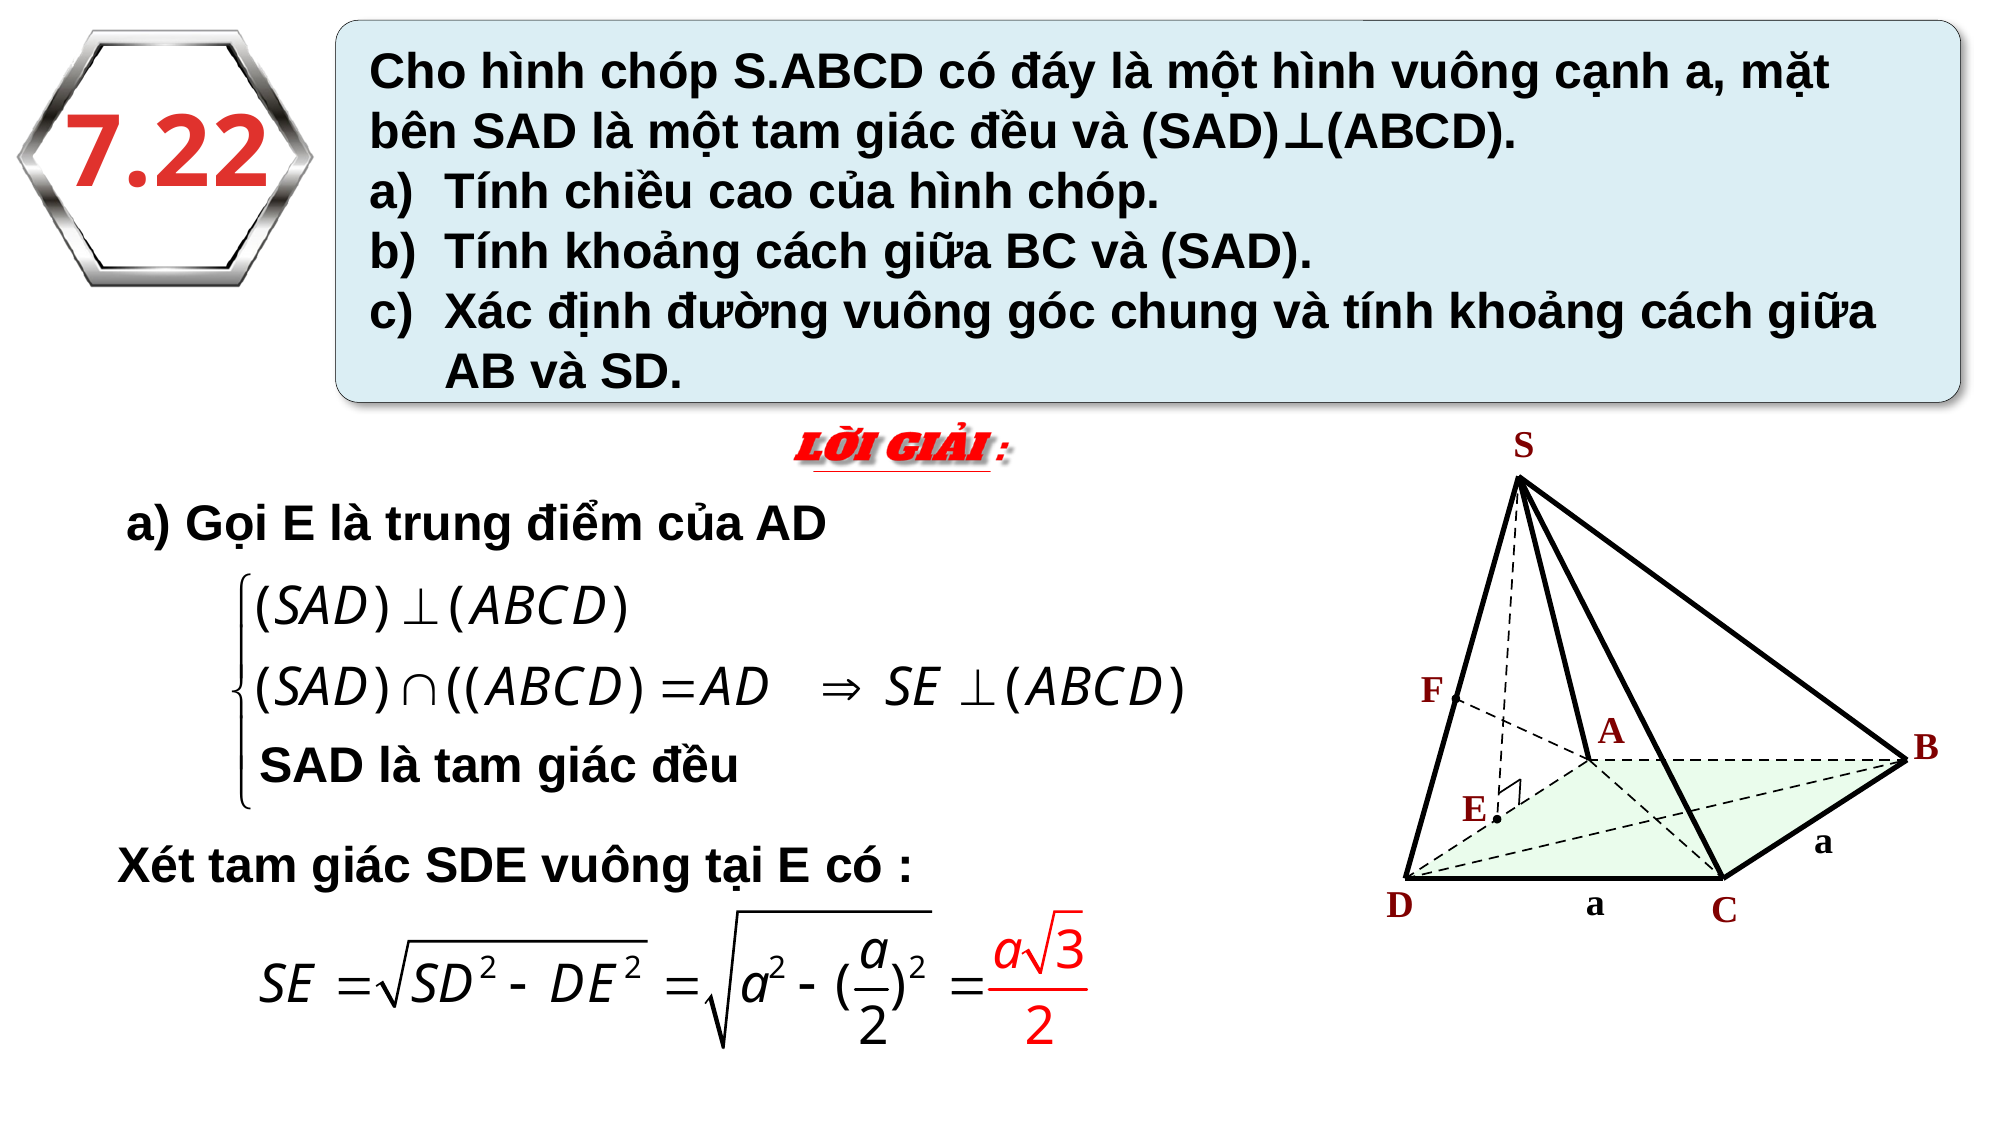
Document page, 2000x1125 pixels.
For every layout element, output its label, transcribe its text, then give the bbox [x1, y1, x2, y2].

text_box Xét tam giác SDE vuông tại E có : [102, 824, 988, 900]
picture [11, 24, 319, 293]
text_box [250, 899, 1097, 1061]
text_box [220, 562, 1196, 822]
text_box a) Gọi E là trung điểm của AD [112, 482, 1325, 558]
text_box Cho hình chóp S.ABCD có đáy là một hình vuông cạnh a, mặt bên SAD là một tam giác đều và (SAD)⊥(ABCD). Tính chiều cao của hình chóp. Tính khoảng cách giữa BC và (SAD). Xác định đường vuông góc chung và tính khoảng cách giữa AB và SD. [349, 28, 1950, 409]
picture [786, 416, 1017, 472]
picture [1361, 402, 1964, 953]
text_box [333, 18, 1963, 403]
